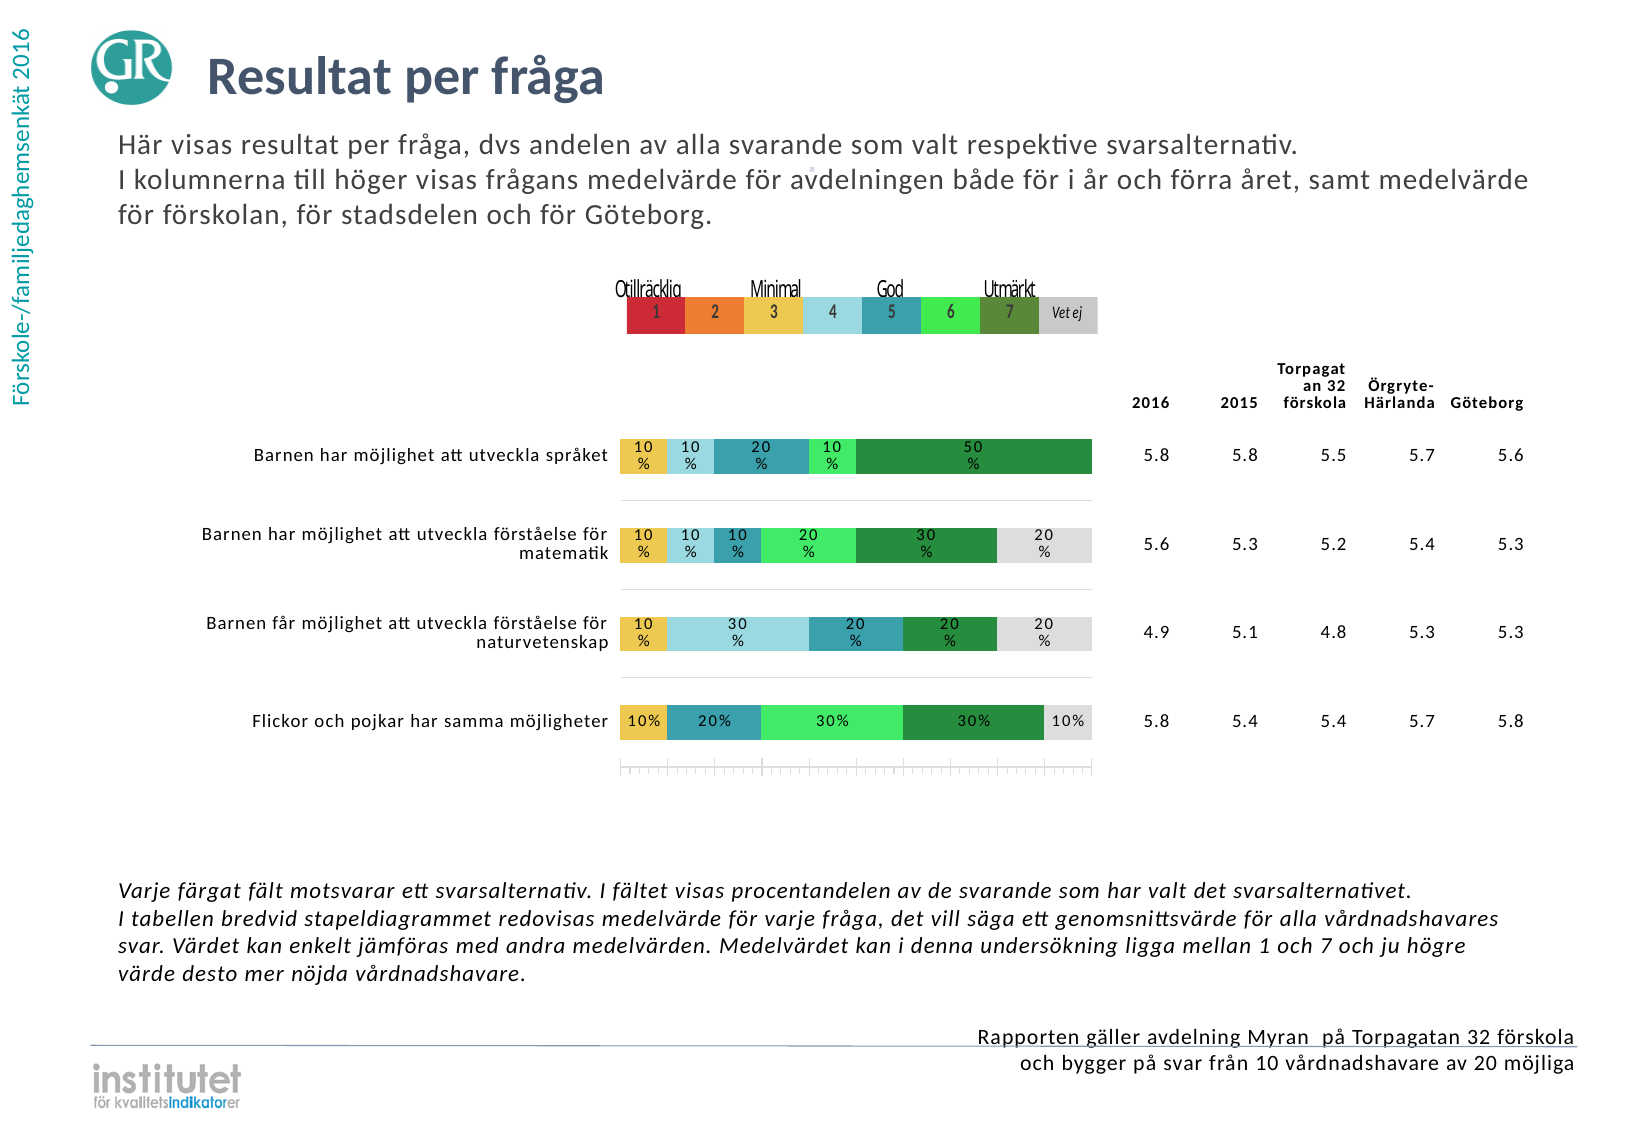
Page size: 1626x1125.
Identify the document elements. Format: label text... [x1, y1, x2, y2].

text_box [207, 40, 1460, 126]
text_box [118, 153, 1506, 213]
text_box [118, 875, 1506, 1045]
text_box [17, 1045, 1578, 1111]
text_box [609, 269, 1099, 336]
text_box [118, 324, 1453, 1039]
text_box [118, 1047, 1506, 1052]
text_box Här visas resultat per fråga, dvs andelen av alla svarande som valt respektive svarsalternativ. I kolumnerna till höger visas frågans medelvärde för avdelningen både för i år och förra året, samt medelvärde för förskolan, för stadsdelen och för Göteborg. [118, 125, 1537, 262]
